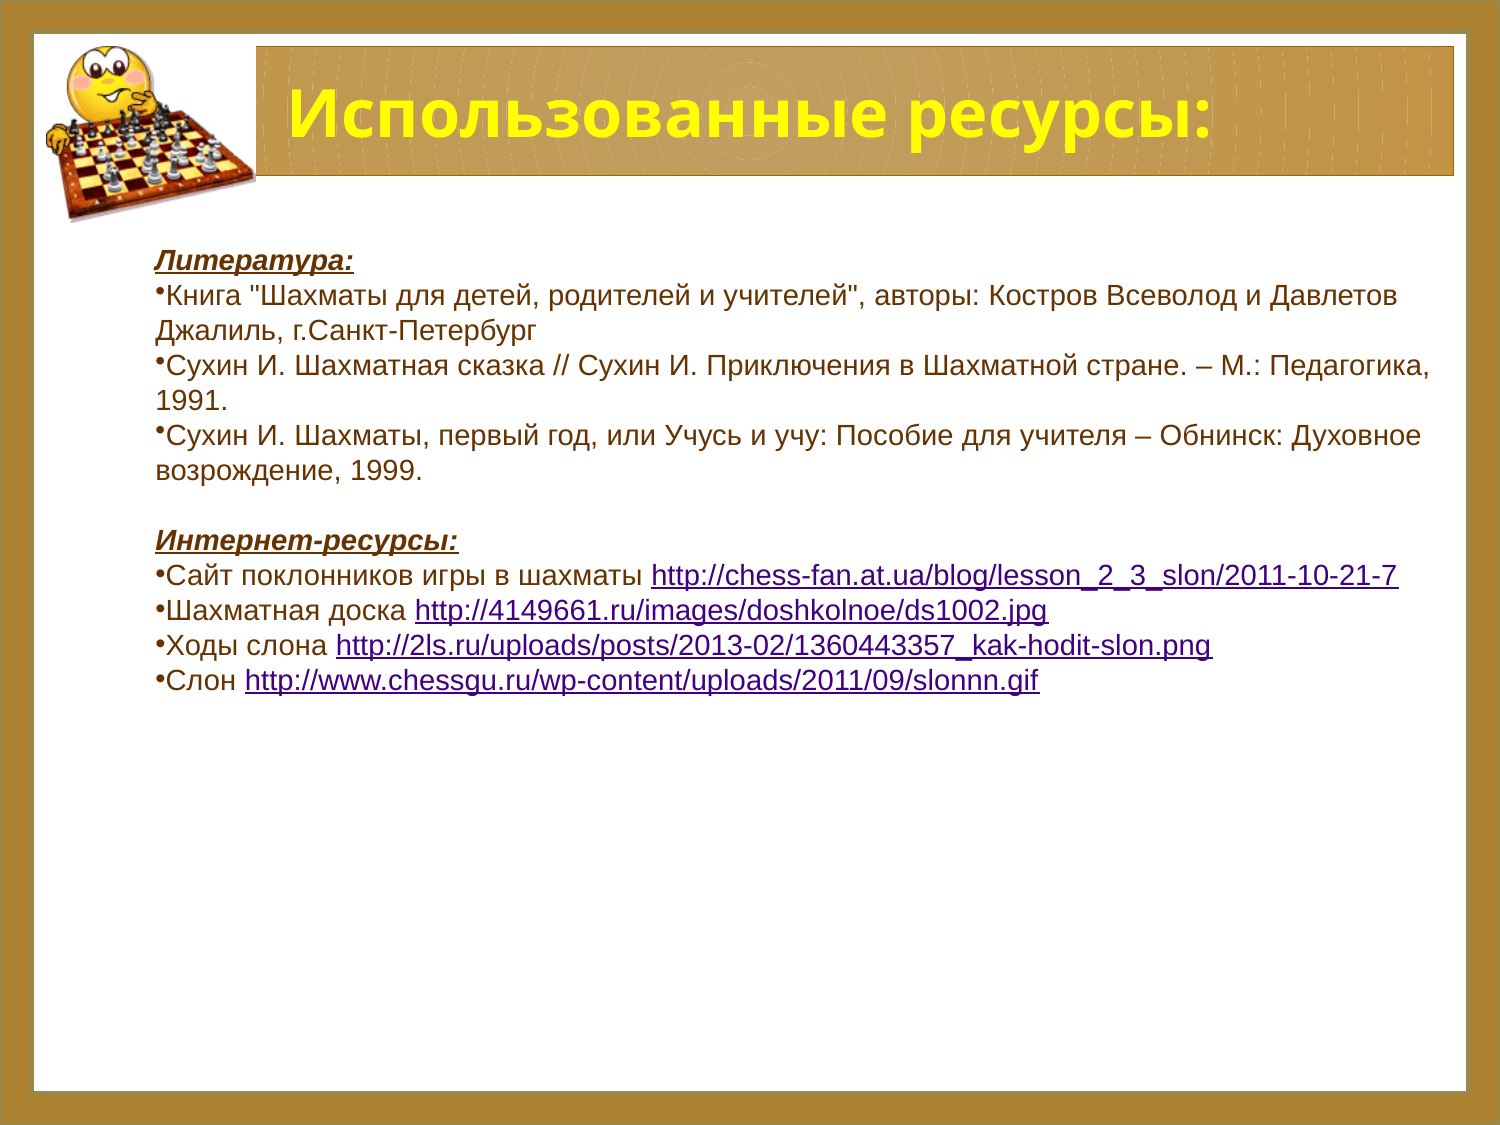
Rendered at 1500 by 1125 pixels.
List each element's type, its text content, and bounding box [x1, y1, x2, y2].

text_box Литература: Книга "Шахматы для детей, родителей и учителей", авторы: Костров Всеволод и Давлетов Джалиль, г.Санкт-Петербург Сухин И. Шахматная сказка // Сухин И. Приключения в Шахматной стране. – М.: Педагогика, 1991. Сухин И. Шахматы, первый год, или Учусь и учу: Пособие для учителя – Обнинск: Духовное возрождение, 1999. Интернет-ресурсы: Сайт поклонников игры в шахматы http://chess-fan.at.ua/blog/lesson_2_3_slon/2011-10-21-7 Шахматная доска http://4149661.ru/images/doshkolnoe/ds1002.jpg Ходы слона http://2ls.ru/uploads/posts/2013-02/1360443357_kak-hodit-slon.png Слон http://www.chessgu.ru/wp-content/uploads/2011/09/slonnn.gif [140, 234, 1454, 874]
title Использованные ресурсы: [256, 46, 1454, 176]
picture [46, 46, 256, 223]
text_box [0, 0, 1500, 1125]
